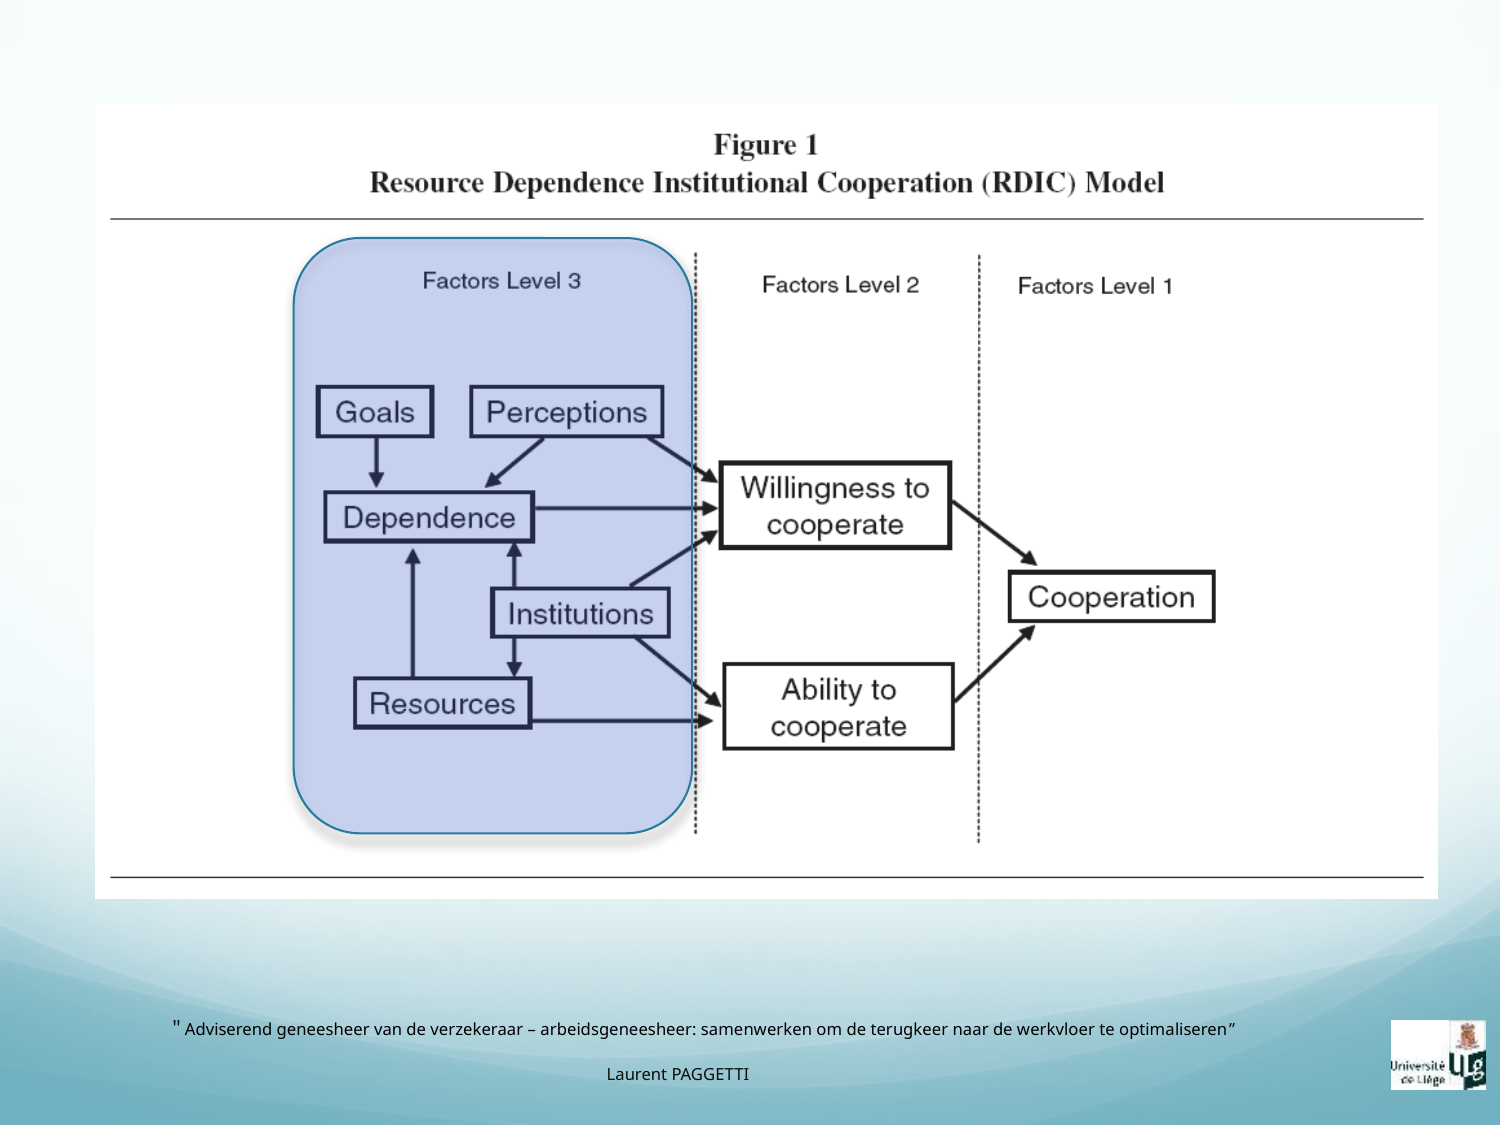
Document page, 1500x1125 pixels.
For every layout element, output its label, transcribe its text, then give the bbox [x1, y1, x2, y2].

picture [94, 103, 1439, 900]
footer " Adviserend geneesheer van de verzekeraar – arbeidsgeneesheer: samenwerken om de terugkeer naar de werkvloer te optimaliseren” Laurent PAGGETTI [43, 1008, 1369, 1090]
picture [1390, 1019, 1486, 1090]
